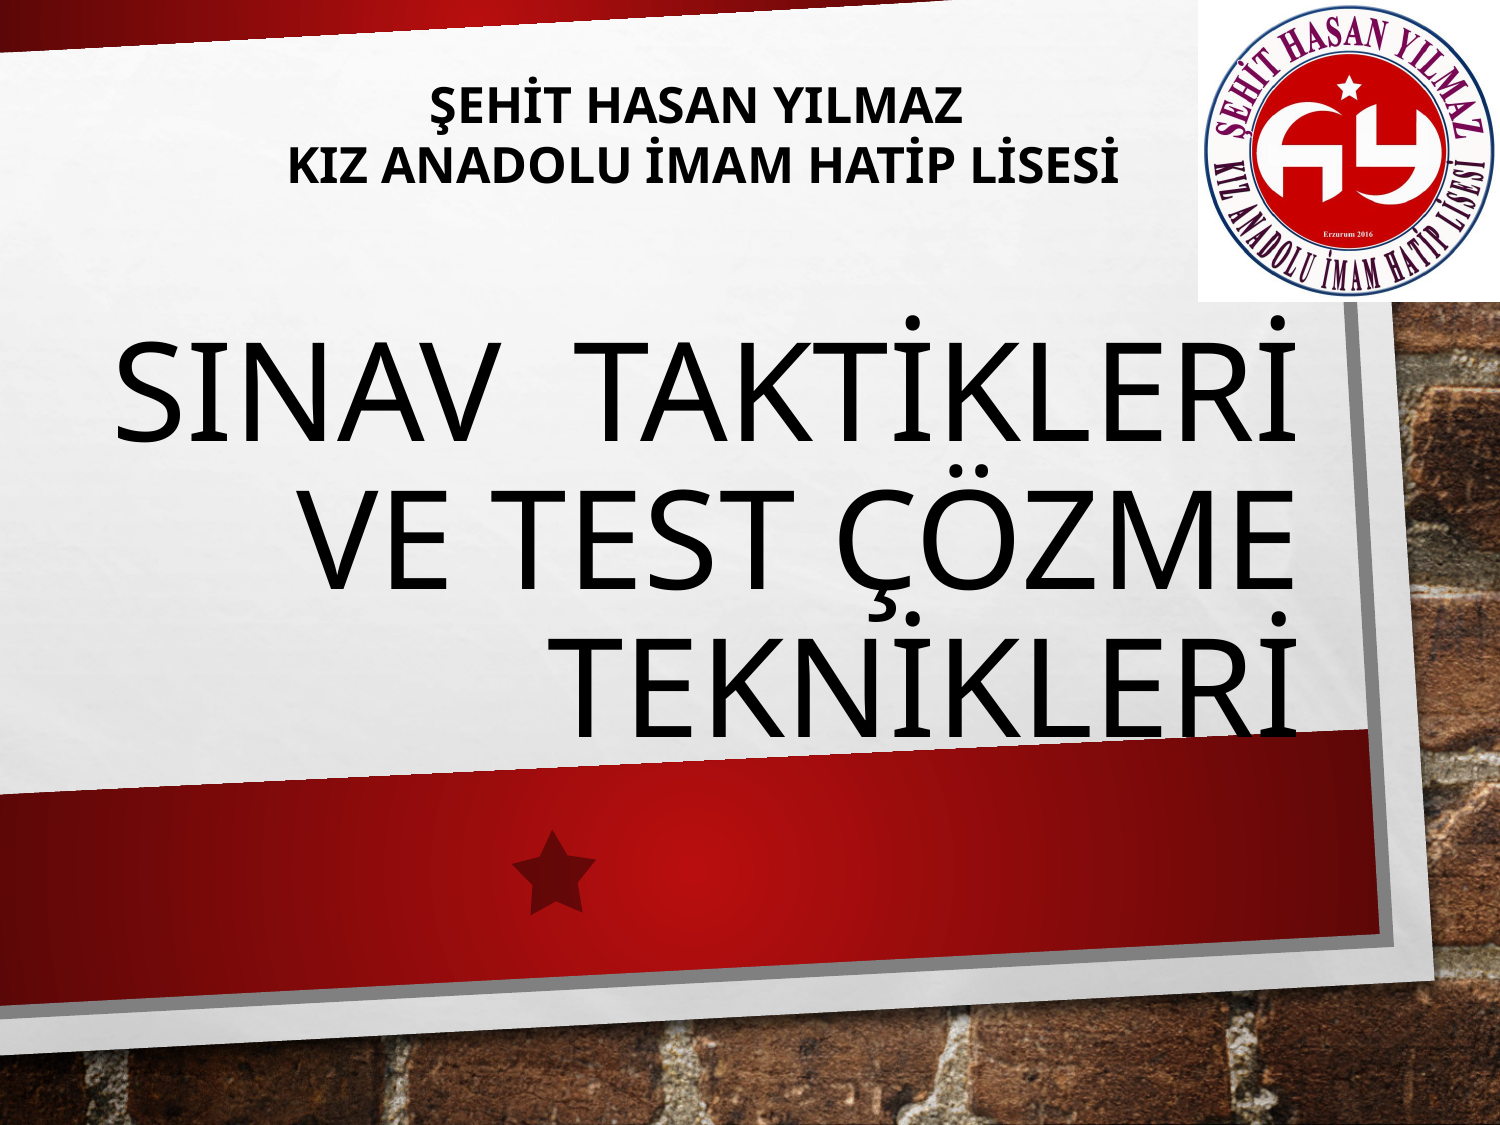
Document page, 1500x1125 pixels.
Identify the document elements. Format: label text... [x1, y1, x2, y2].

picture [0, 0, 1500, 1125]
title SINAV TAKTİKLERİ VE TEST ÇÖZME TEKNİKLERİ [17, 219, 1317, 776]
text_box ŞEHİT HASAN YILMAZ KIZ ANADOLU İMAM HATİP LİSESİ [159, 66, 1198, 202]
